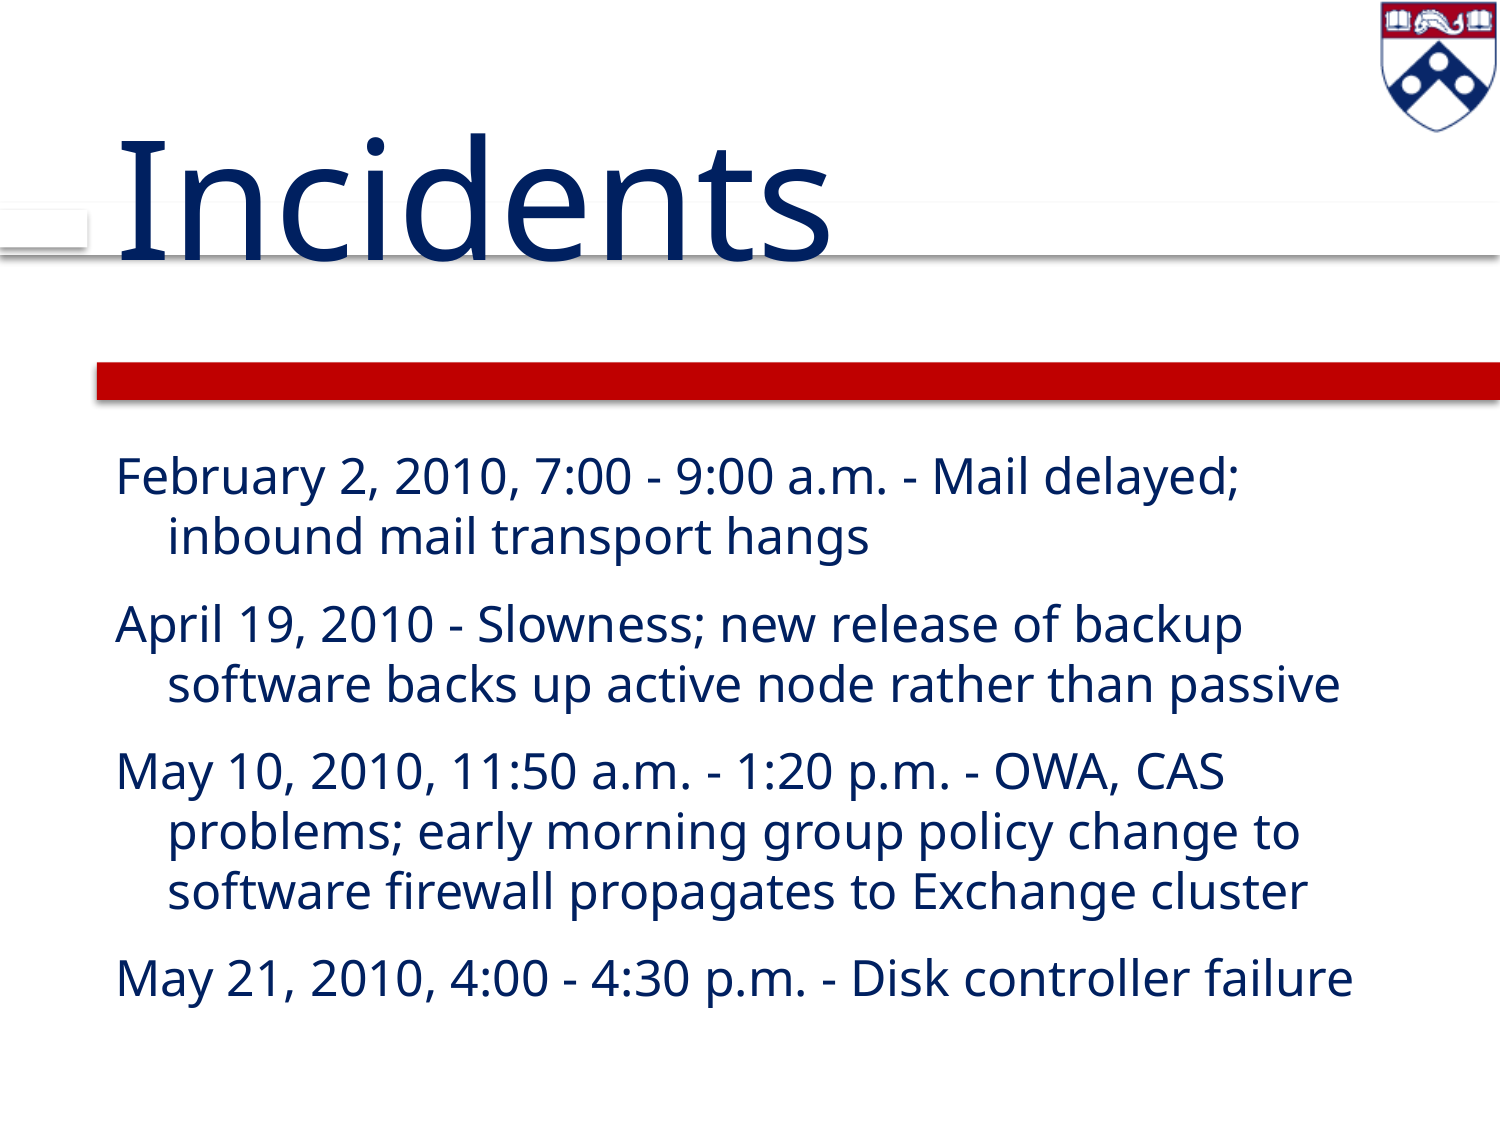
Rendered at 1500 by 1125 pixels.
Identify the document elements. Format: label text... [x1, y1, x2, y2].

picture [1379, 0, 1500, 136]
list February 2, 2010, 7:00 - 9:00 a.m. - Mail delayed; inbound mail transport hangs April 19, 2010 - Slowness; new release of backup software backs up active node rather than passive May 10, 2010, 11:50 a.m. - 1:20 p.m. - OWA, CAS problems; early morning group policy change to software firewall propagates to Exchange cluster May 21, 2010, 4:00 - 4:30 p.m. - Disk controller failure [100, 437, 1438, 1000]
title Incidents [100, 37, 1438, 350]
